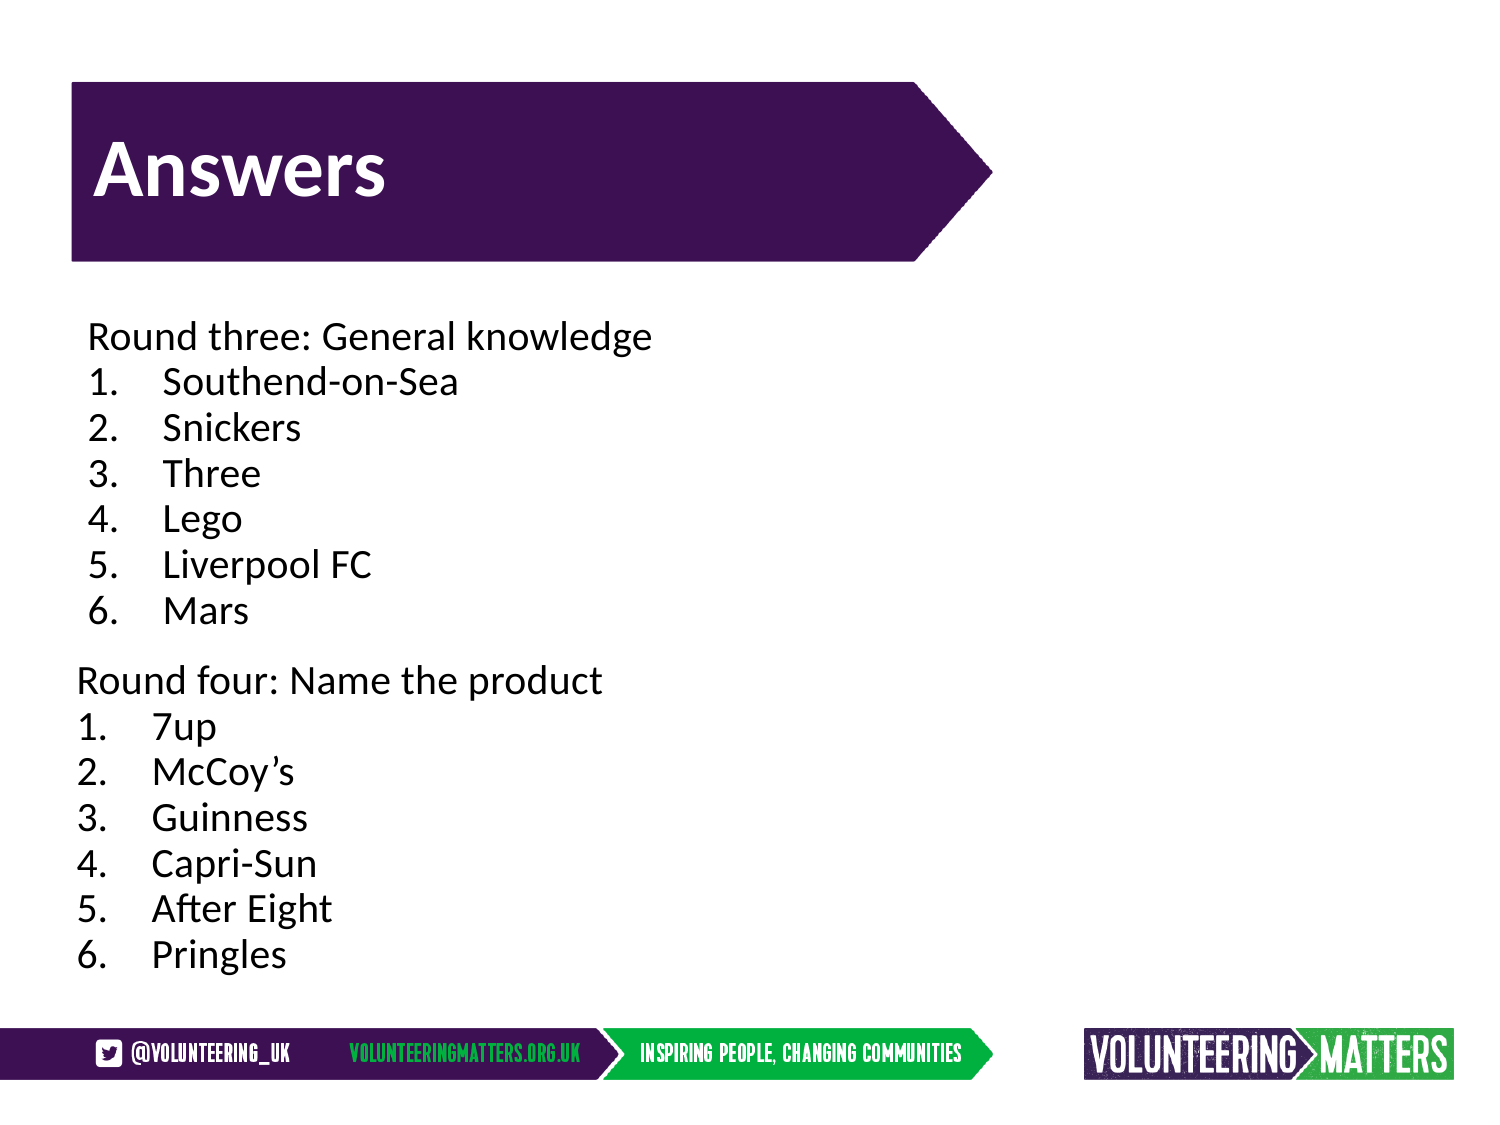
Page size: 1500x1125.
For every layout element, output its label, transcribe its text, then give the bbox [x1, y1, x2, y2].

list Round three: General knowledge Southend-on-Sea Snickers Three Lego Liverpool FC Mars [87, 314, 1187, 658]
title Answers [93, 98, 913, 246]
picture [71, 81, 993, 262]
text_box Round four: Name the product 7up McCoy’s Guinness Capri-Sun After Eight Pringles [76, 658, 1176, 1027]
picture [0, 1027, 1500, 1080]
